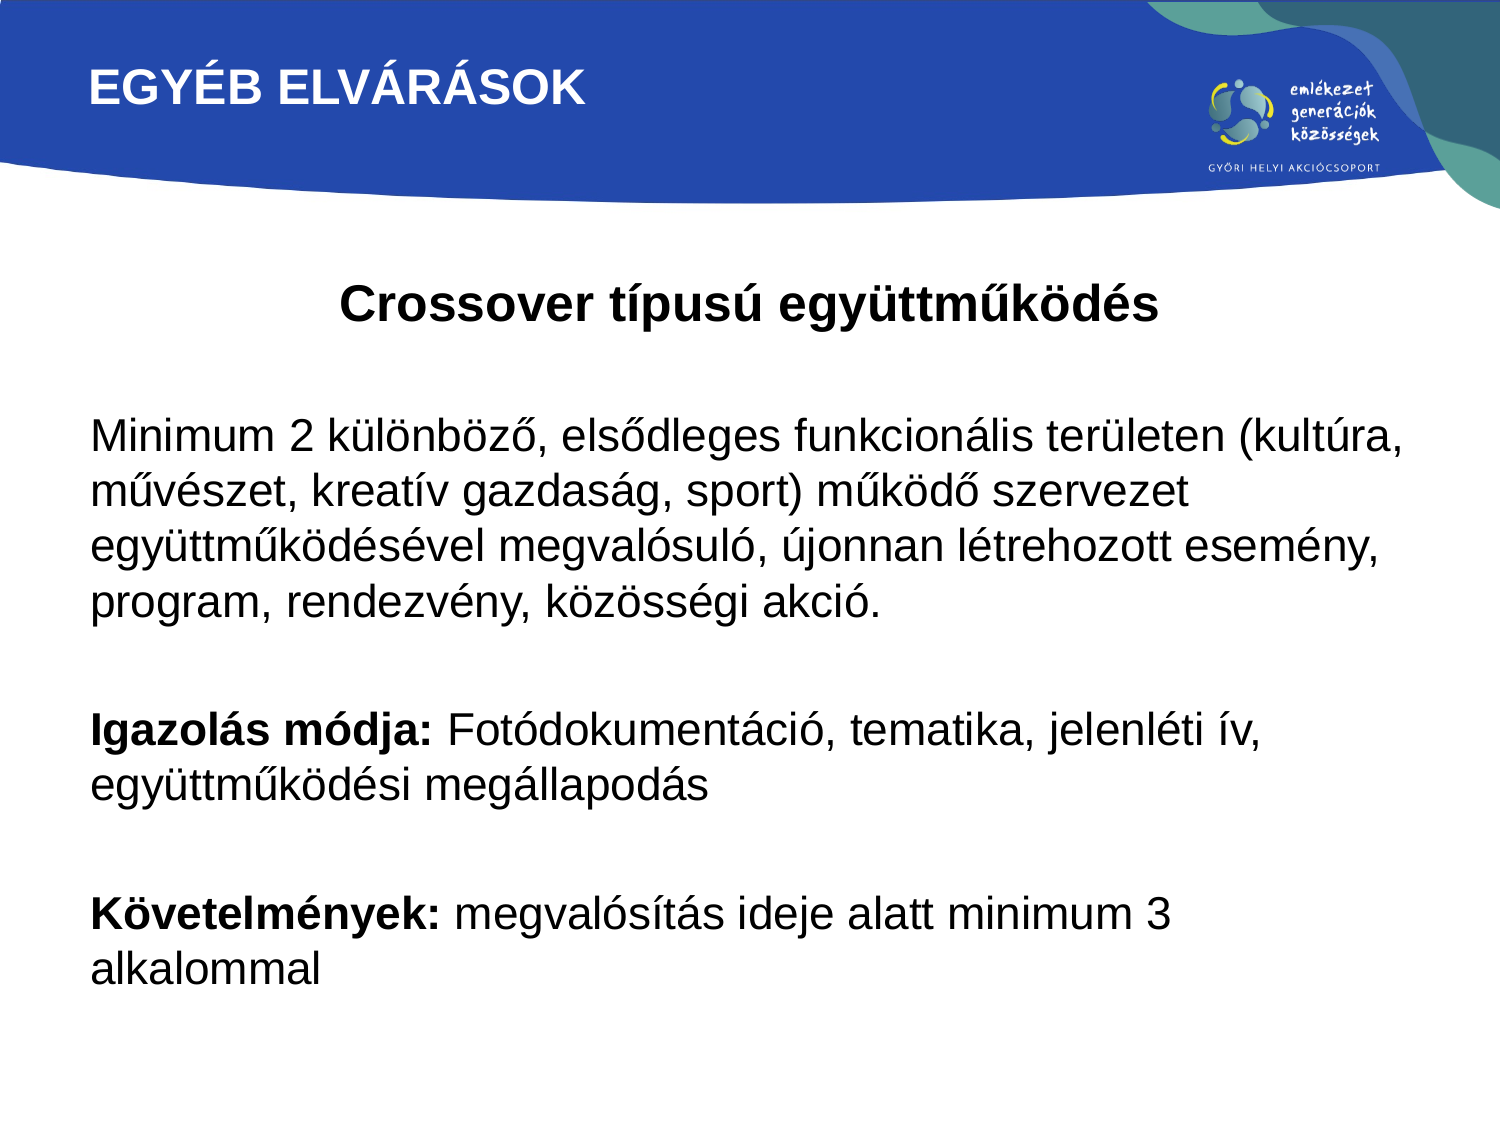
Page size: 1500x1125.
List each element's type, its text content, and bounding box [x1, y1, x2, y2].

title Egyéb elvárások [73, 7, 845, 161]
picture [0, 0, 1500, 1125]
list Crossover típusú együttműködés Minimum 2 különböző, elsődleges funkcionális területen (kultúra, művészet, kreatív gazdaság, sport) működő szervezet együttműködésével megvalósuló, újonnan létrehozott esemény, program, rendezvény, közösségi akció. Igazolás módja: Fotódokumentáció, tematika, jelenléti ív, együttműködési megállapodás Követelmények: megvalósítás ideje alatt minimum 3 alkalommal [75, 262, 1425, 1005]
